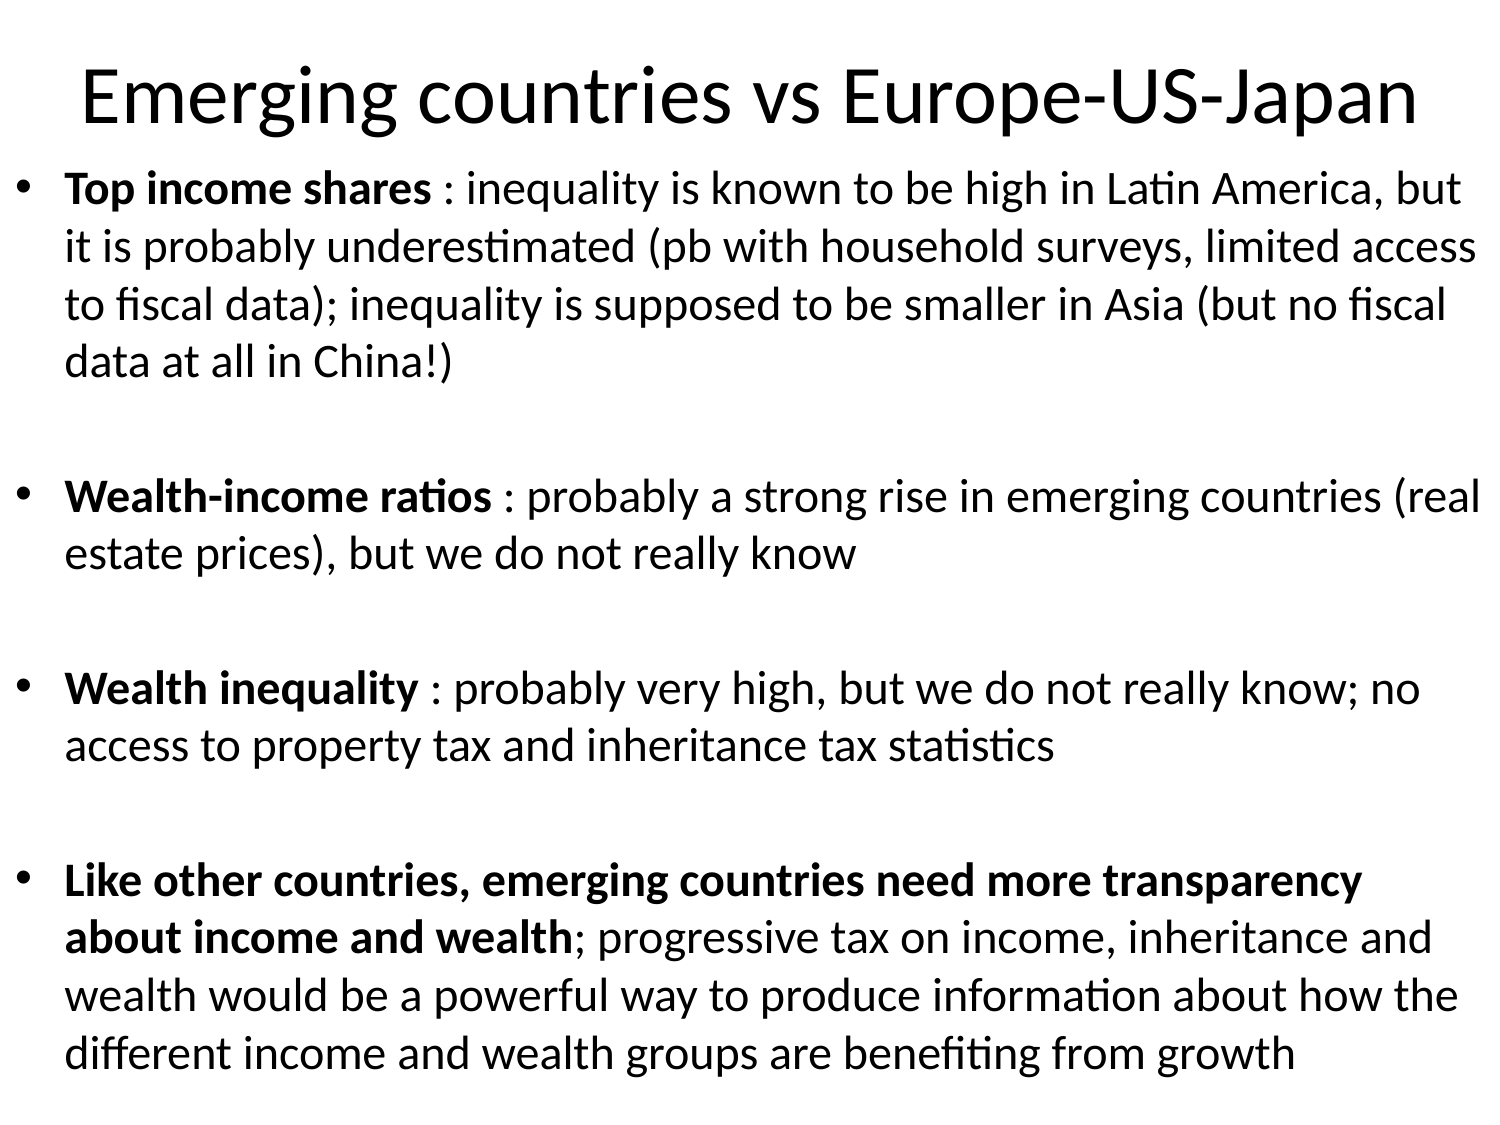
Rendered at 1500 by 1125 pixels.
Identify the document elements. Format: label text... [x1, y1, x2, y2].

title Emerging countries vs Europe-US-Japan [64, 30, 1436, 149]
list Top income shares : inequality is known to be high in Latin America, but it is probably underestimated (pb with household surveys, limited access to fiscal data); inequality is supposed to be smaller in Asia (but no fiscal data at all in China!) Wealth-income ratios : probably a strong rise in emerging countries (real estate prices), but we do not really know Wealth inequality : probably very high, but we do not really know; no access to property tax and inheritance tax statistics Like other countries, emerging countries need more transparency about income and wealth; progressive tax on income, inheritance and wealth would be a powerful way to produce information about how the different income and wealth groups are benefiting from growth [0, 149, 1500, 1106]
